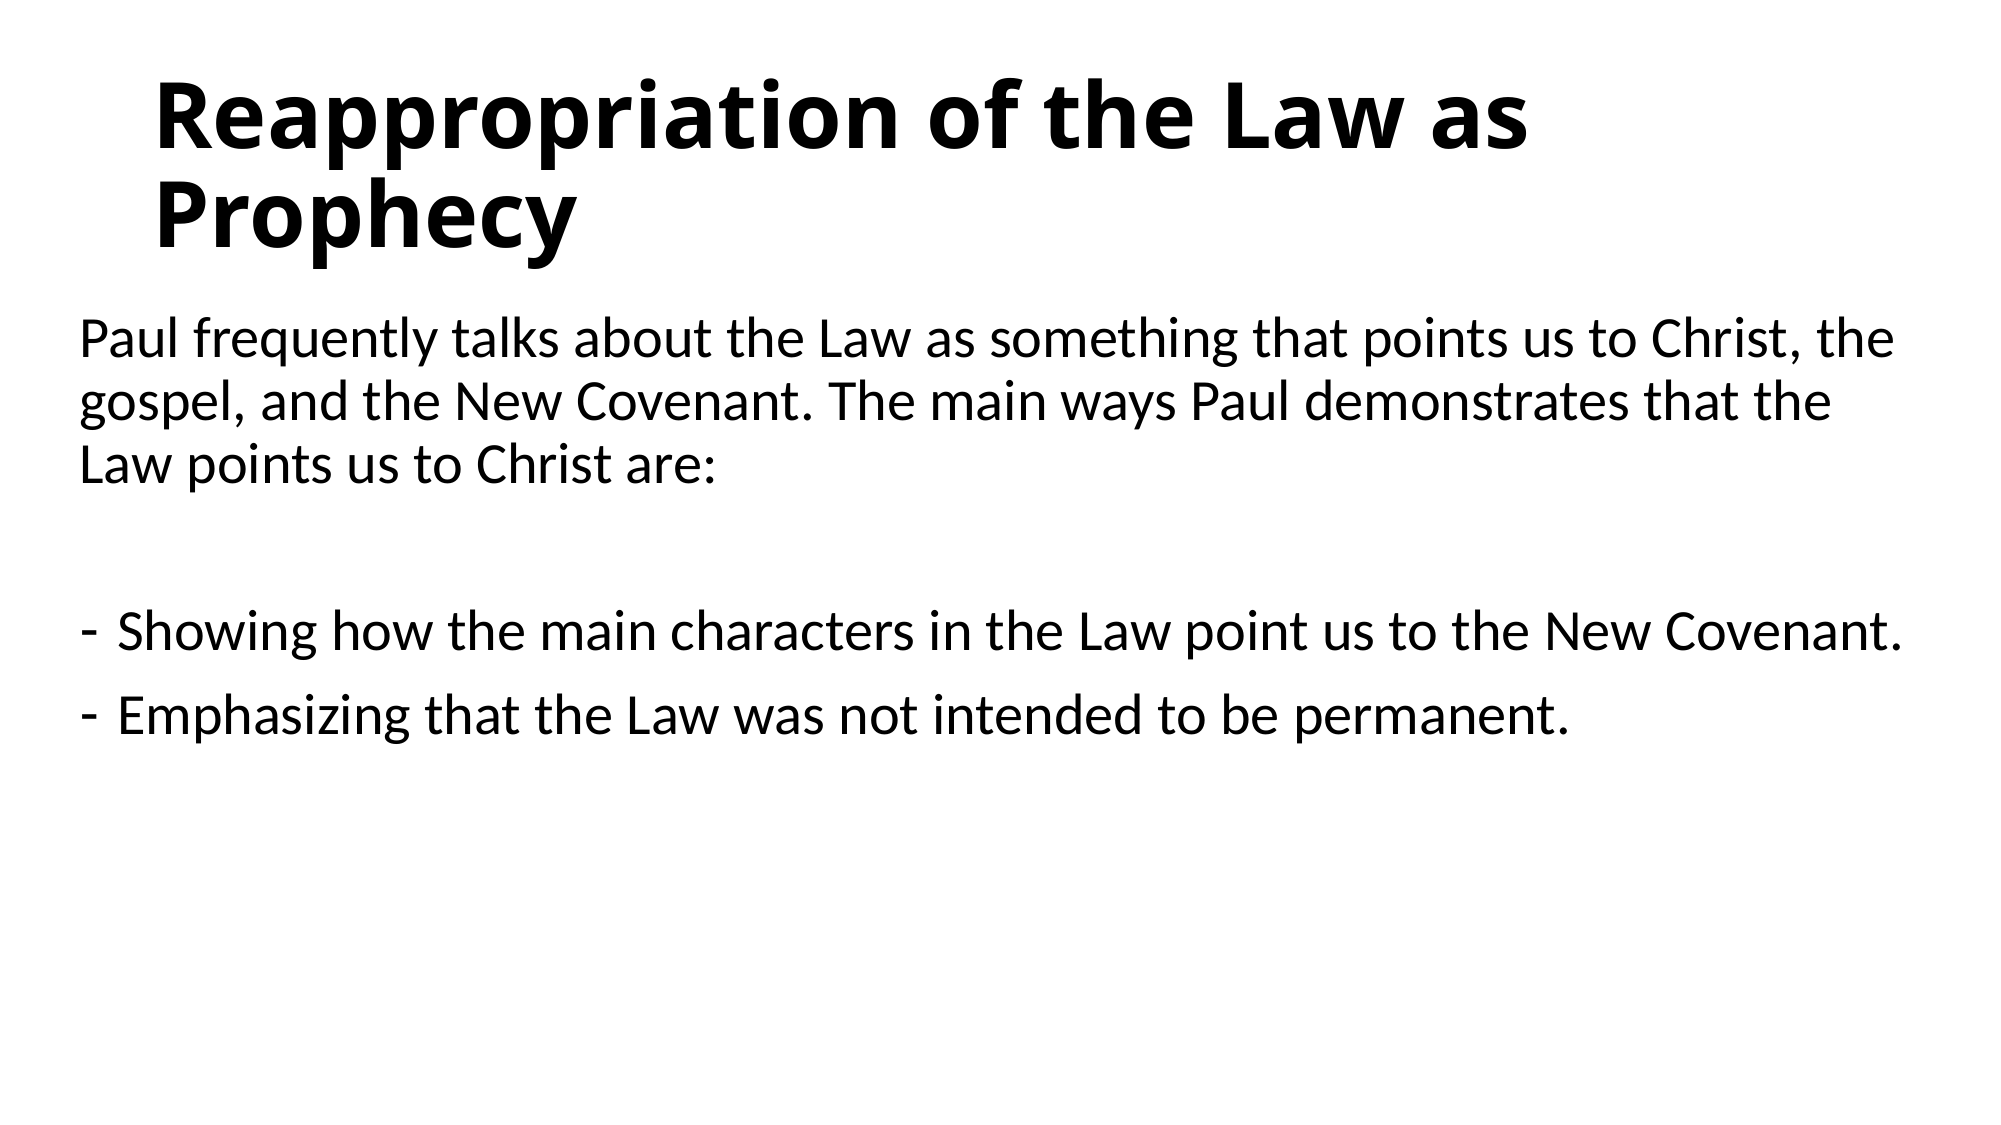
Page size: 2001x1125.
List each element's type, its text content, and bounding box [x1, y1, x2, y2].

list Paul frequently talks about the Law as something that points us to Christ, the gospel, and the New Covenant. The main ways Paul demonstrates that the Law points us to Christ are: Showing how the main characters in the Law point us to the New Covenant. Emphasizing that the Law was not intended to be permanent. [64, 299, 1945, 1014]
title Reappropriation of the Law as Prophecy [137, 59, 1863, 278]
